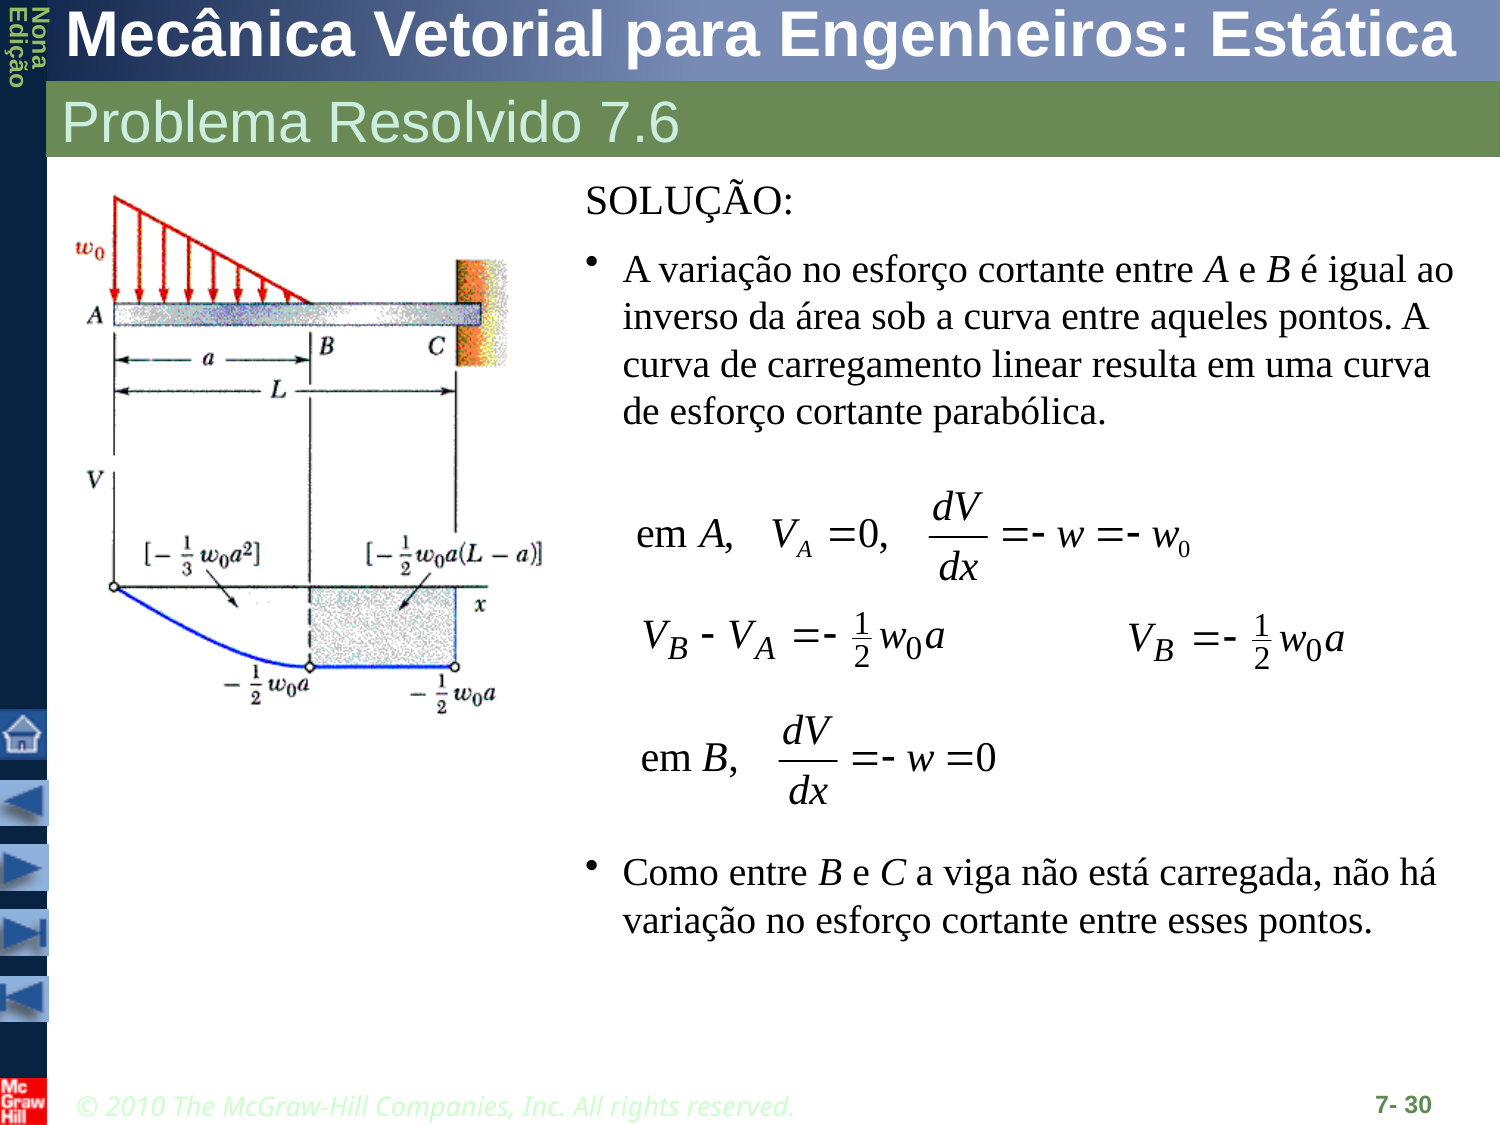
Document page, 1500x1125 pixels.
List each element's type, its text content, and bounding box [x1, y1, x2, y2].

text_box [641, 602, 951, 675]
picture [0, 844, 49, 891]
picture [0, 976, 49, 1022]
text_box Como entre B e C a viga não está carregada, não há variação no esforço cortante entre esses pontos. [570, 838, 1500, 949]
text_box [65, 186, 548, 718]
picture [0, 909, 49, 956]
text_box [1127, 604, 1351, 677]
slide_number 7- 30 [1304, 1080, 1455, 1119]
picture [0, 780, 49, 826]
title Problema Resolvido 7.6 [46, 81, 1500, 157]
text_box SOLUÇÃO: A variação no esforço cortante entre A e B é igual ao inverso da área sob a curva entre aqueles pontos. A curva de carregamento linear resulta em uma curva de esforço cortante parabólica. [570, 165, 1500, 441]
picture [0, 709, 47, 760]
picture [0, 1078, 47, 1125]
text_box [634, 704, 1005, 814]
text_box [630, 479, 1198, 590]
